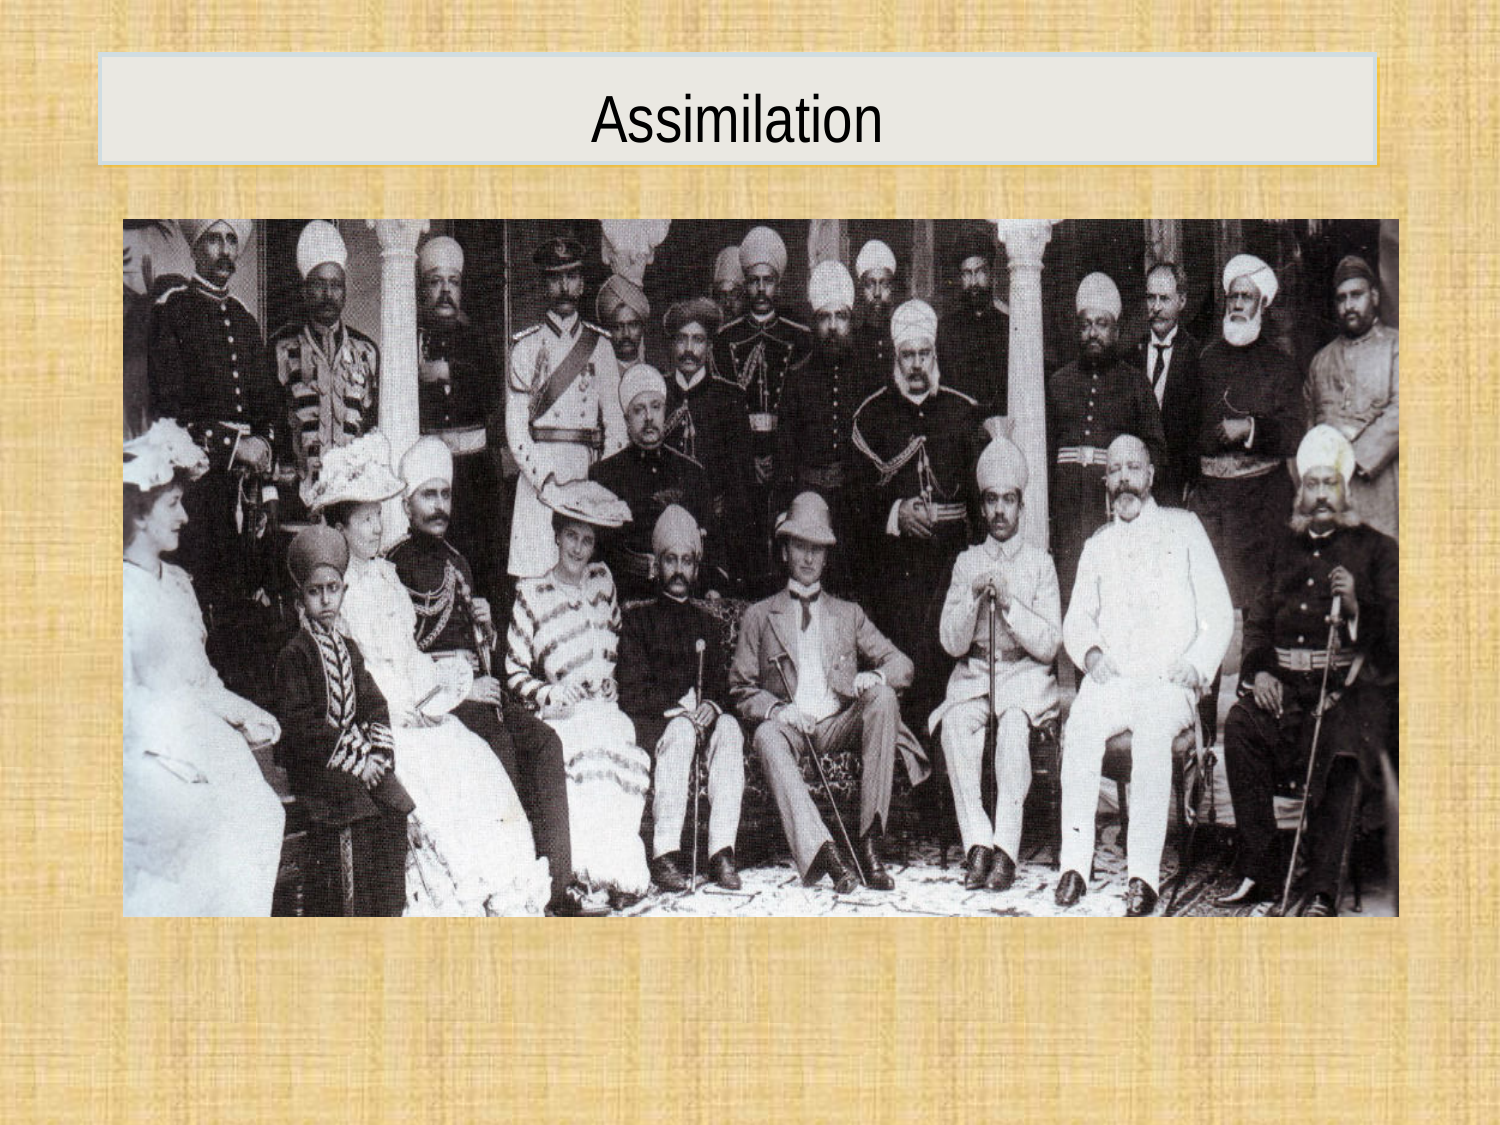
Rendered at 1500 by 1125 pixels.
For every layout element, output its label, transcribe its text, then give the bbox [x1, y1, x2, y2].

picture [0, 0, 1500, 1125]
title Assimilation [98, 52, 1377, 165]
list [123, 219, 1400, 918]
